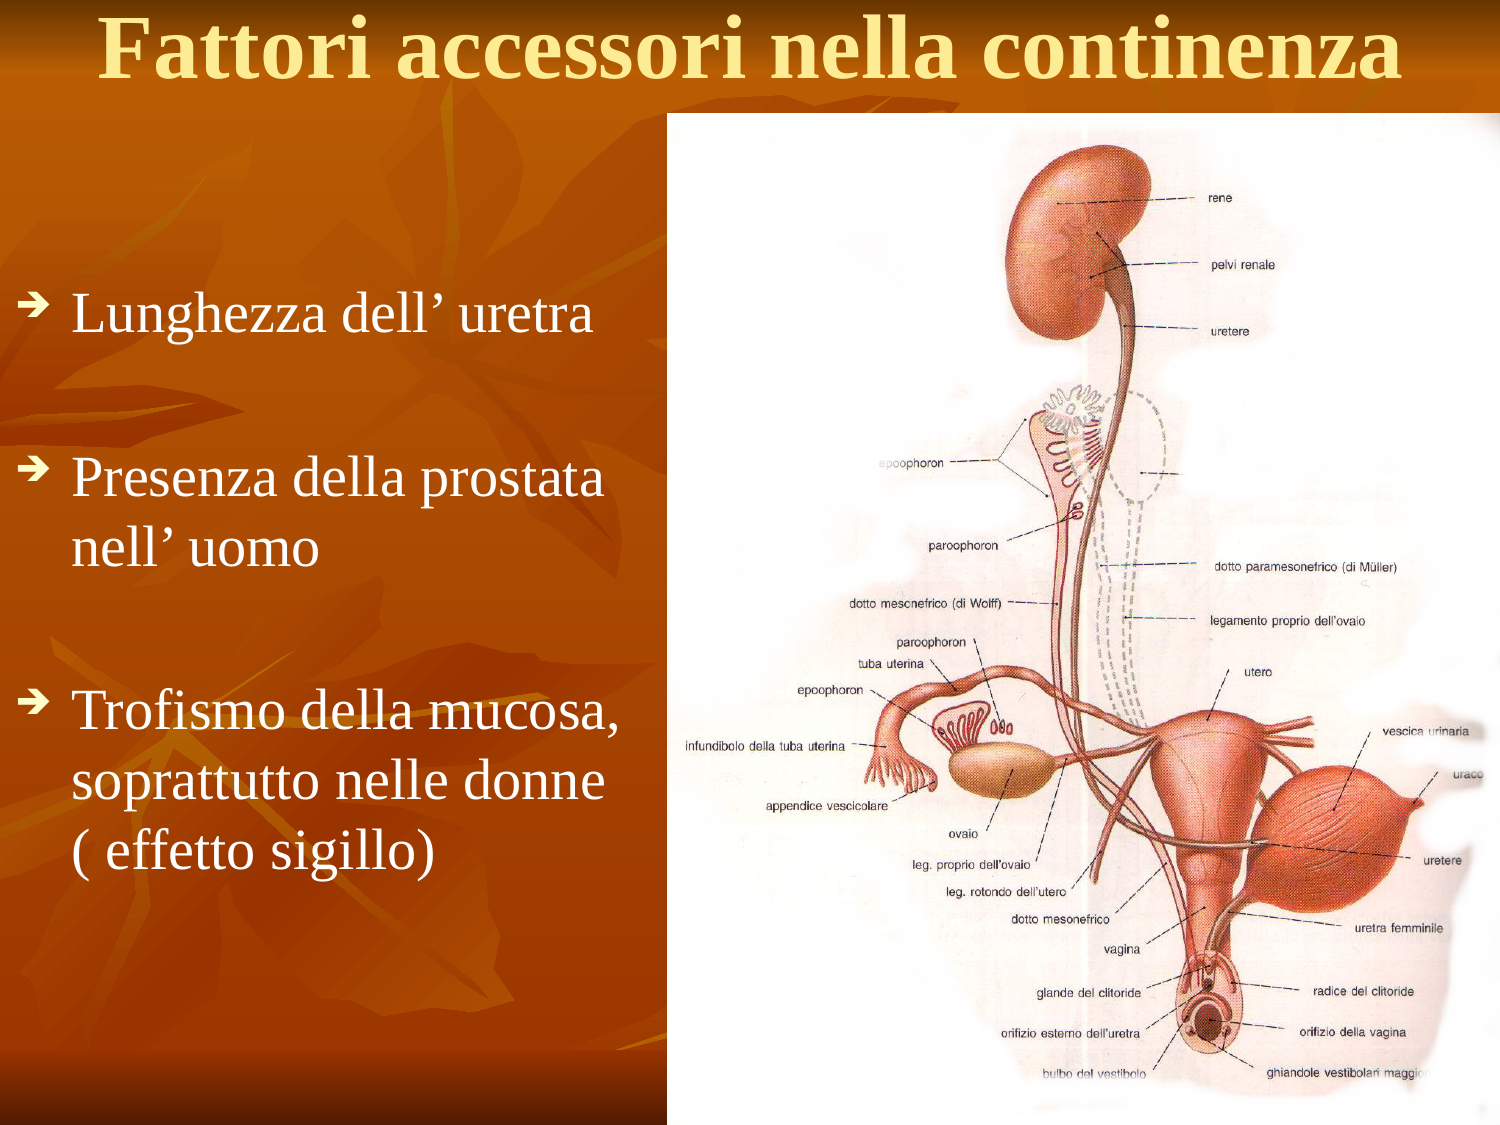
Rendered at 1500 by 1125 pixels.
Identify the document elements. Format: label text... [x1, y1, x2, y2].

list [666, 113, 1500, 1125]
list Lunghezza dell’ uretra Presenza della prostata nell’ uomo Trofismo della mucosa, soprattutto nelle donne ( effetto sigillo) [0, 266, 661, 1011]
title Fattori accessori nella continenza [76, 0, 1428, 136]
